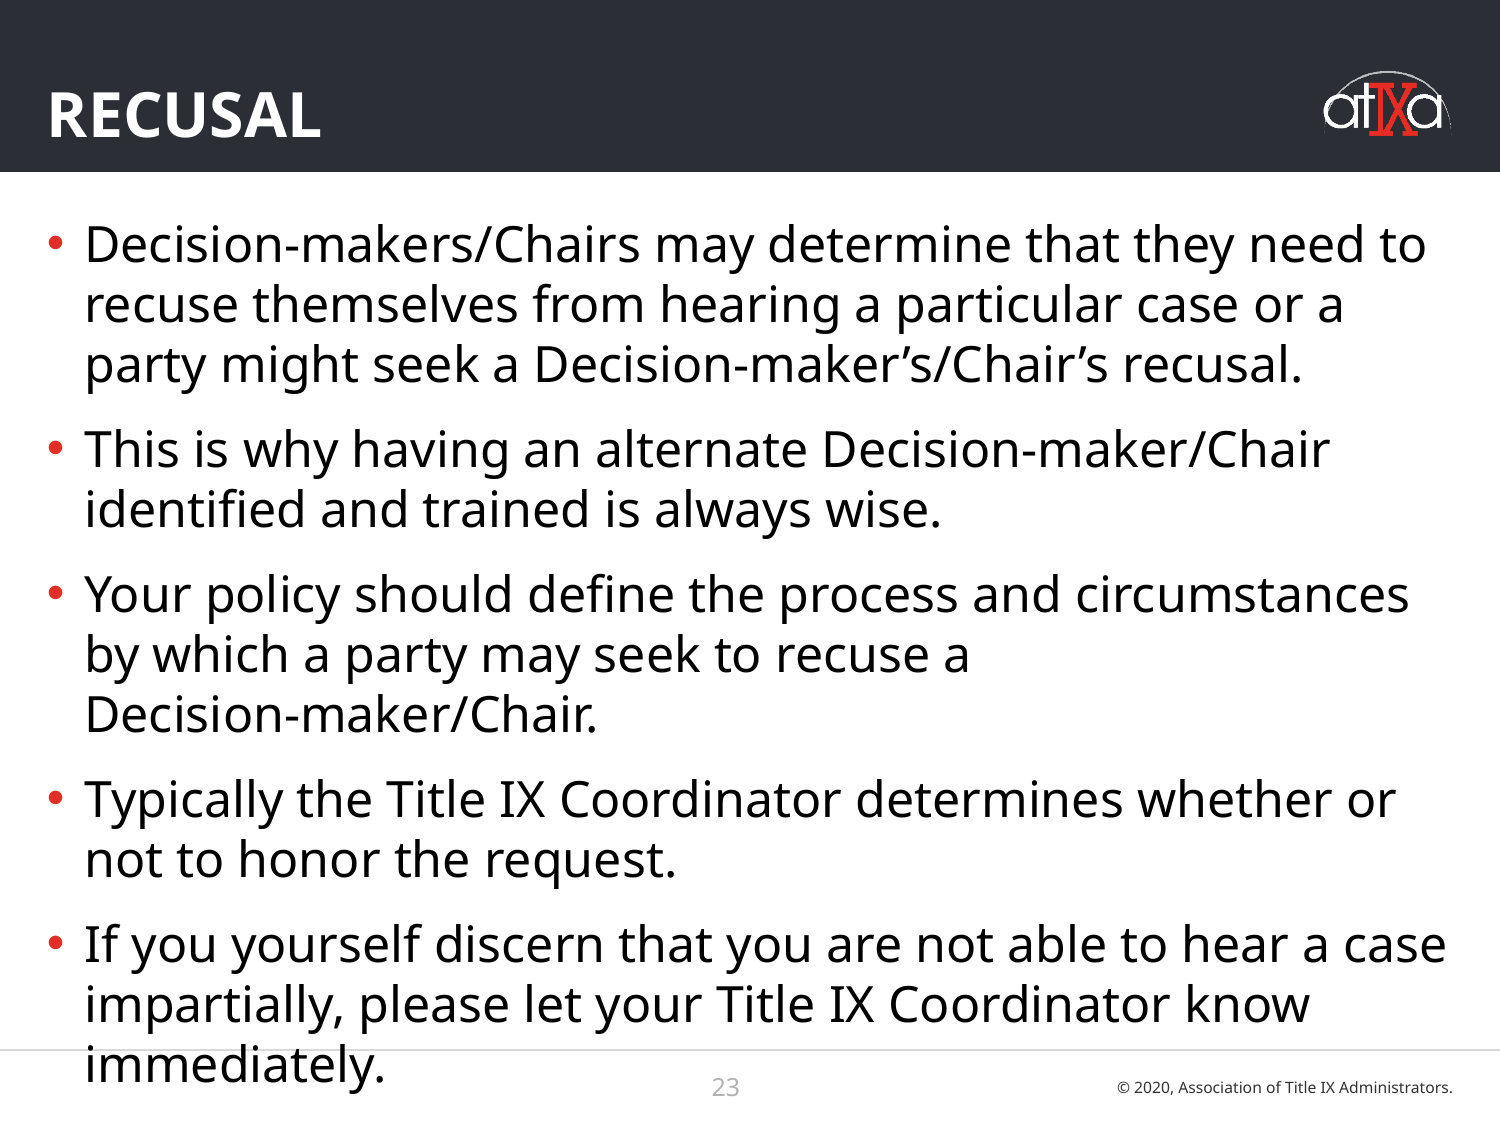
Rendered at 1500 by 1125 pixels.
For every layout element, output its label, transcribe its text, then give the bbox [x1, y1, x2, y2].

title recusal [46, 37, 1305, 150]
picture [1320, 68, 1454, 138]
list Decision-makers/Chairs may determine that they need to recuse themselves from hearing a particular case or a party might seek a Decision-maker’s/Chair’s recusal. This is why having an alternate Decision-maker/Chair identified and trained is always wise. Your policy should define the process and circumstances by which a party may seek to recuse a Decision-maker/Chair. Typically the Title IX Coordinator determines whether or not to honor the request. If you yourself discern that you are not able to hear a case impartially, please let your Title IX Coordinator know immediately. [46, 212, 1454, 965]
slide_number 23 [417, 1058, 756, 1119]
